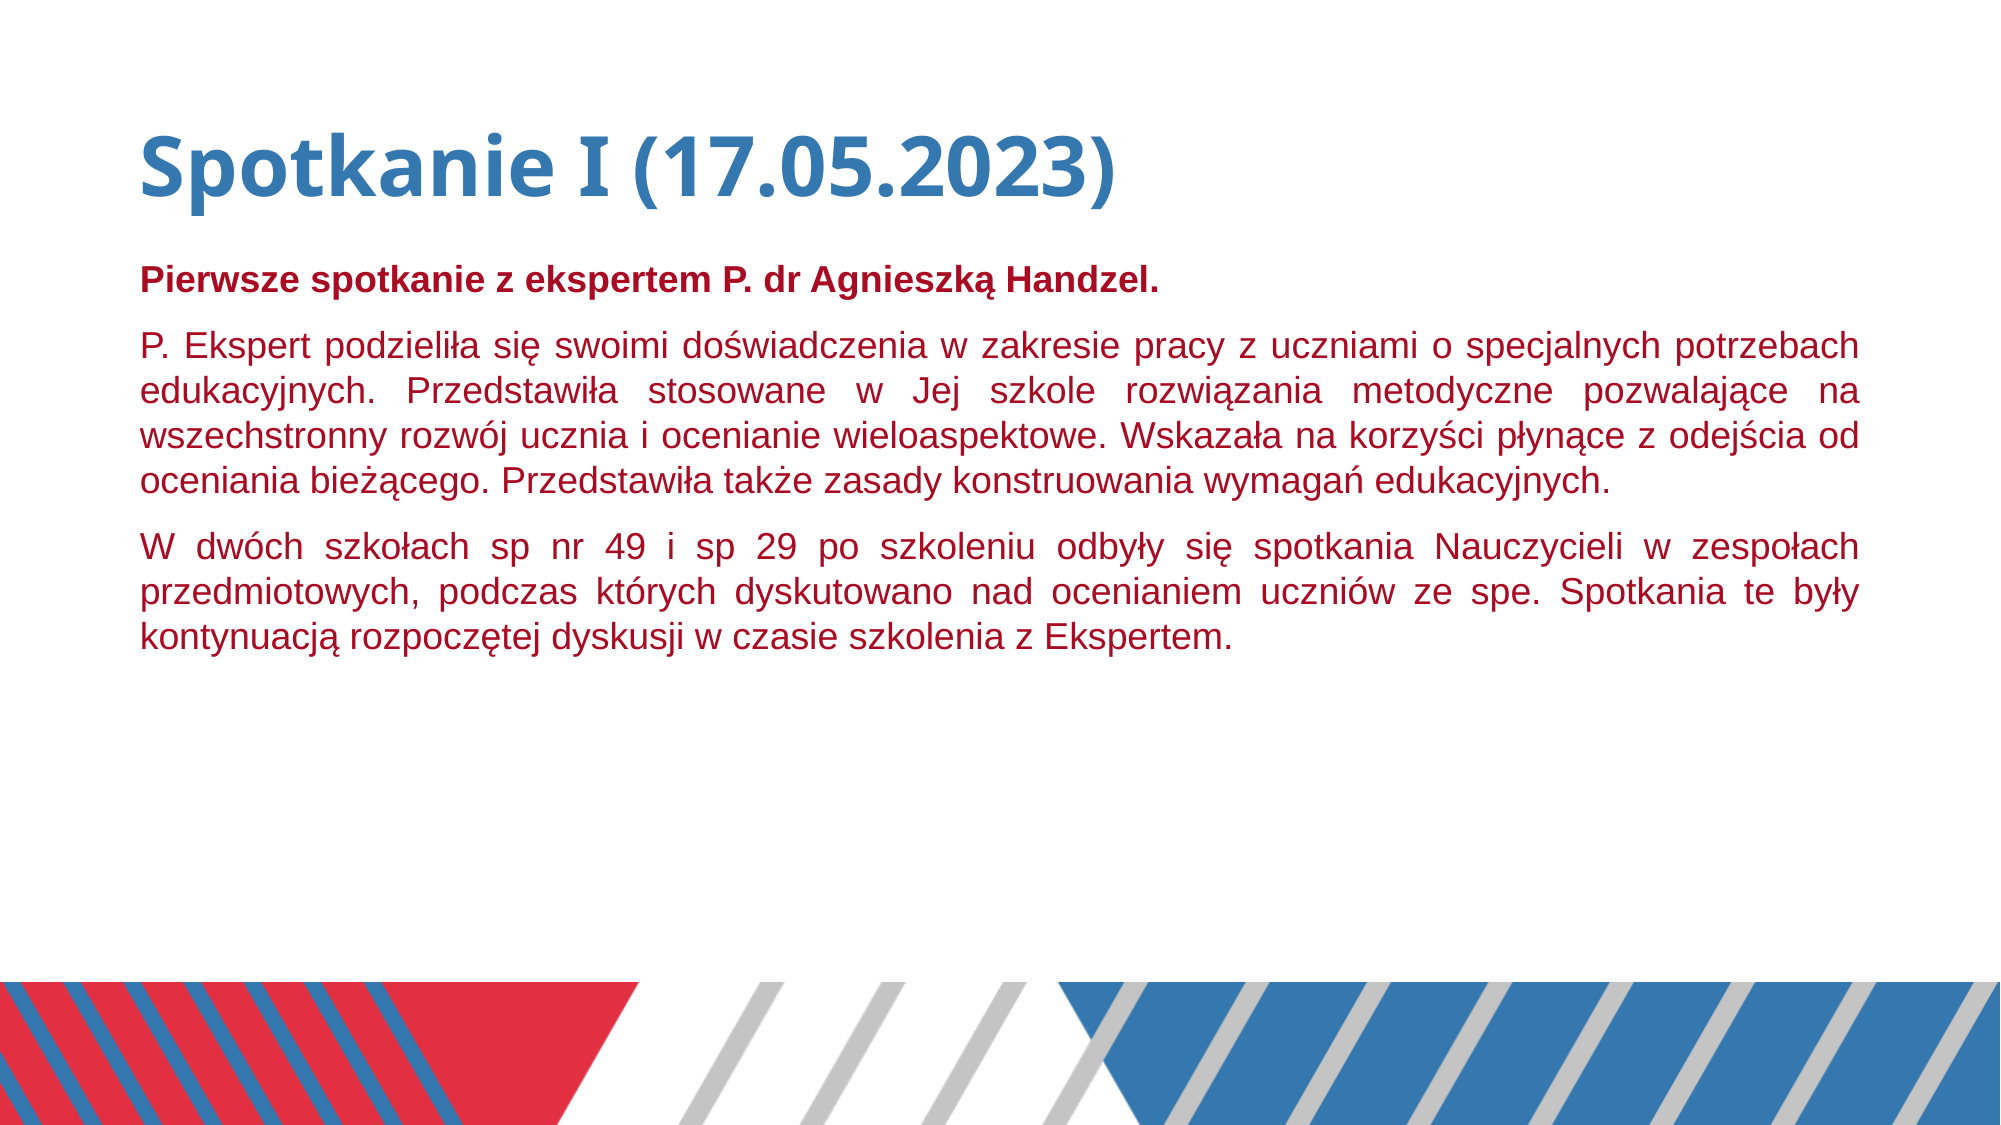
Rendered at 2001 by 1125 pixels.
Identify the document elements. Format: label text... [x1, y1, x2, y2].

title Spotkanie I (17.05.2023) [125, 117, 1863, 224]
picture [0, 982, 2000, 1125]
list Pierwsze spotkanie z ekspertem P. dr Agnieszką Handzel. P. Ekspert podzieliła się swoimi doświadczenia w zakresie pracy z uczniami o specjalnych potrzebach edukacyjnych. Przedstawiła stosowane w Jej szkole rozwiązania metodyczne pozwalające na wszechstronny rozwój ucznia i ocenianie wieloaspektowe. Wskazała na korzyści płynące z odejścia od oceniania bieżącego. Przedstawiła także zasady konstruowania wymagań edukacyjnych. W dwóch szkołach sp nr 49 i sp 29 po szkoleniu odbyły się spotkania Nauczycieli w zespołach przedmiotowych, podczas których dyskutowano nad ocenianiem uczniów ze spe. Spotkania te były kontynuacją rozpoczętej dyskusji w czasie szkolenia z Ekspertem. [125, 247, 1875, 438]
